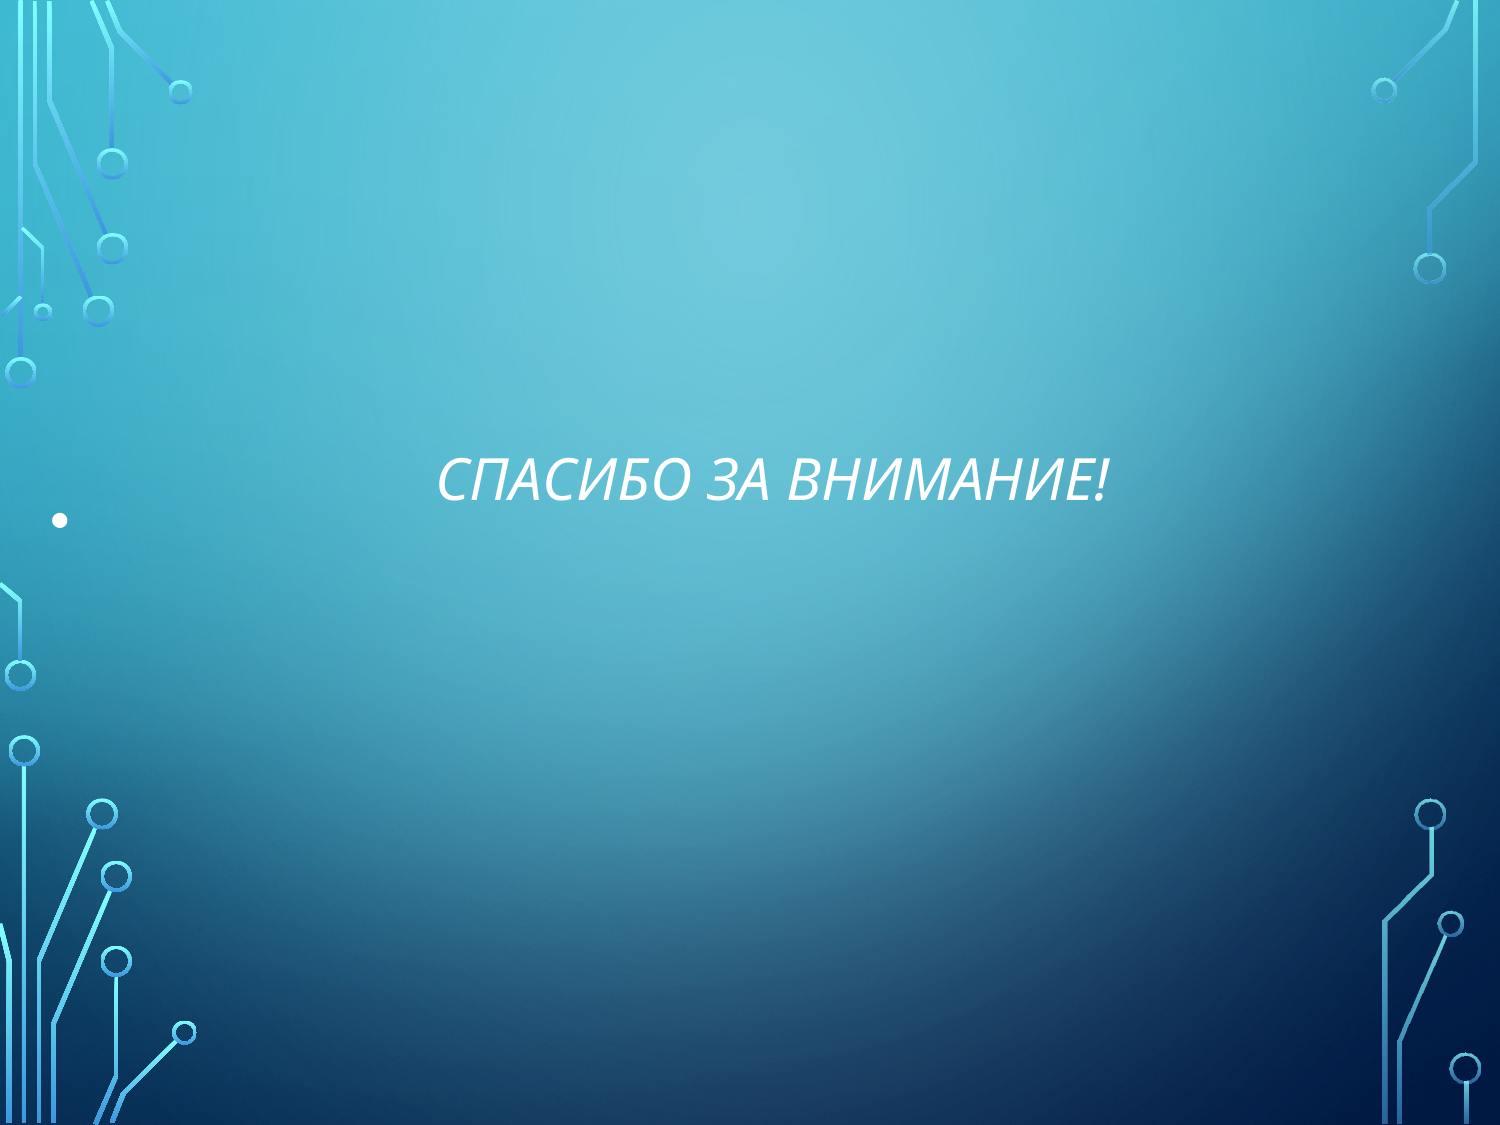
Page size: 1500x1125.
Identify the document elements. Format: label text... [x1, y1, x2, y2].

text_box [35, 389, 1454, 571]
text_box СПАСИБО ЗА ВНИМАНИЕ! [90, 435, 1455, 570]
